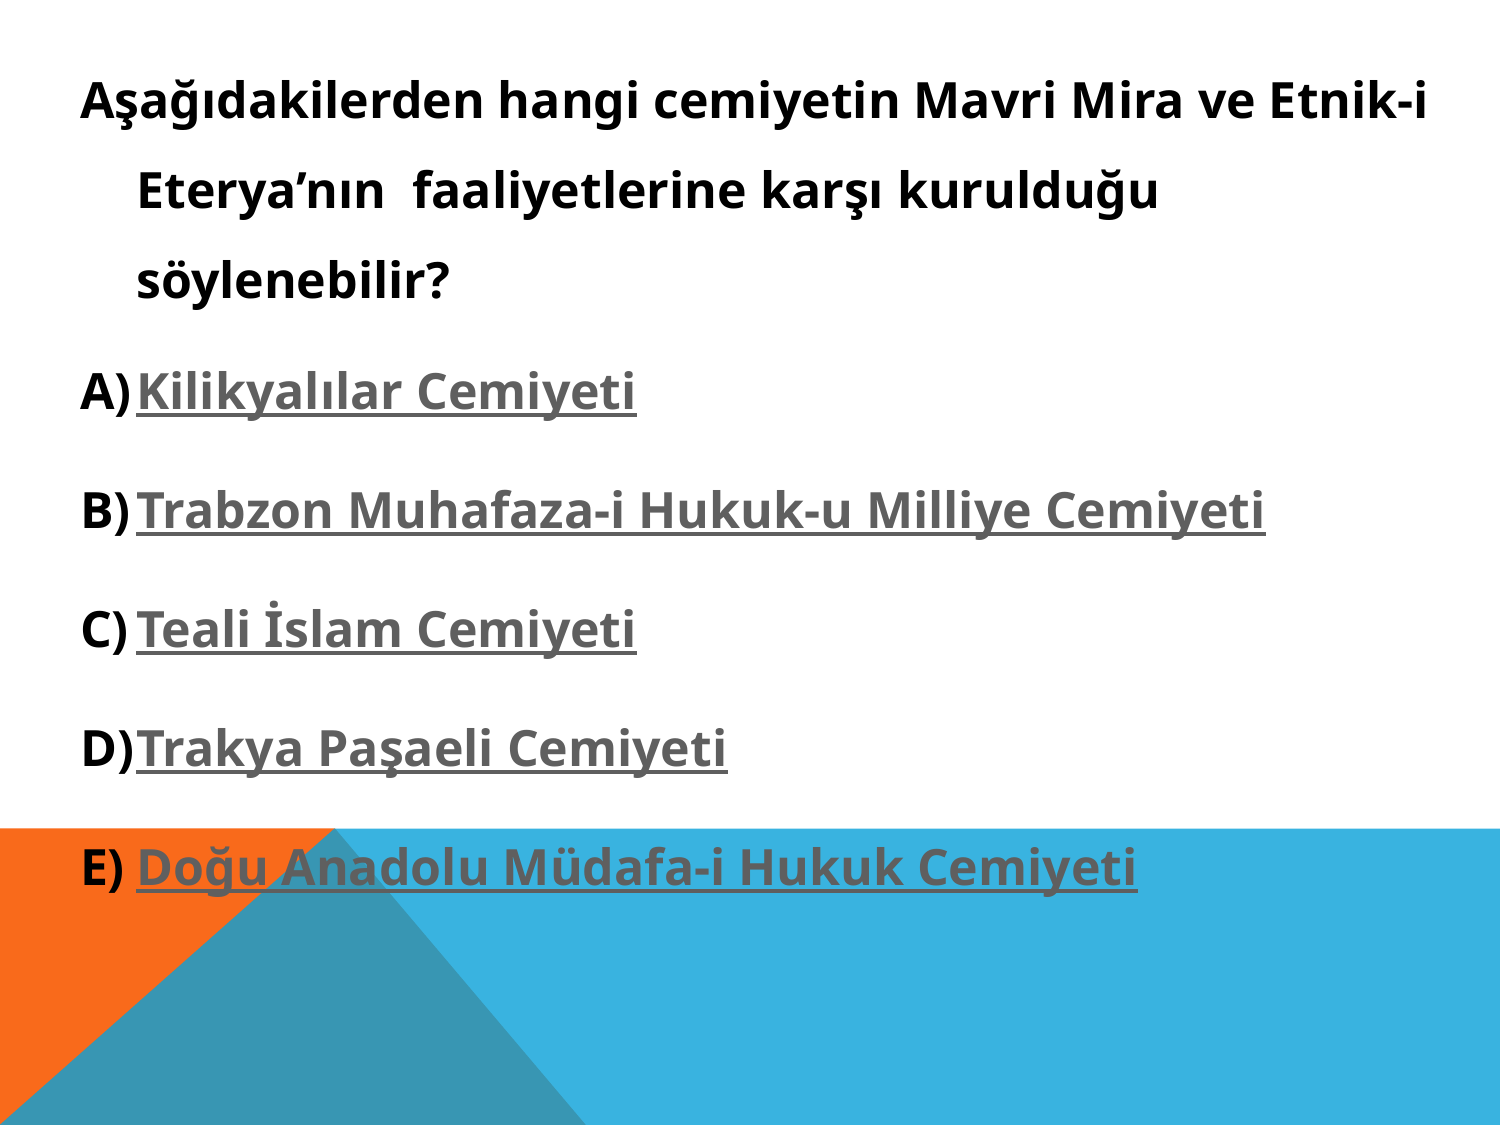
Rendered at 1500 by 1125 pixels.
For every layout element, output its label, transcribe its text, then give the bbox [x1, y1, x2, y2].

list Aşağıdakilerden hangi cemiyetin Mavri Mira ve Etnik-i Eterya’nın faaliyetlerine karşı kurulduğu söylenebilir? Kilikyalılar Cemiyeti Trabzon Muhafaza-i Hukuk-u Milliye Cemiyeti Teali İslam Cemiyeti Trakya Paşaeli Cemiyeti Doğu Anadolu Müdafa-i Hukuk Cemiyeti [64, 30, 1459, 917]
